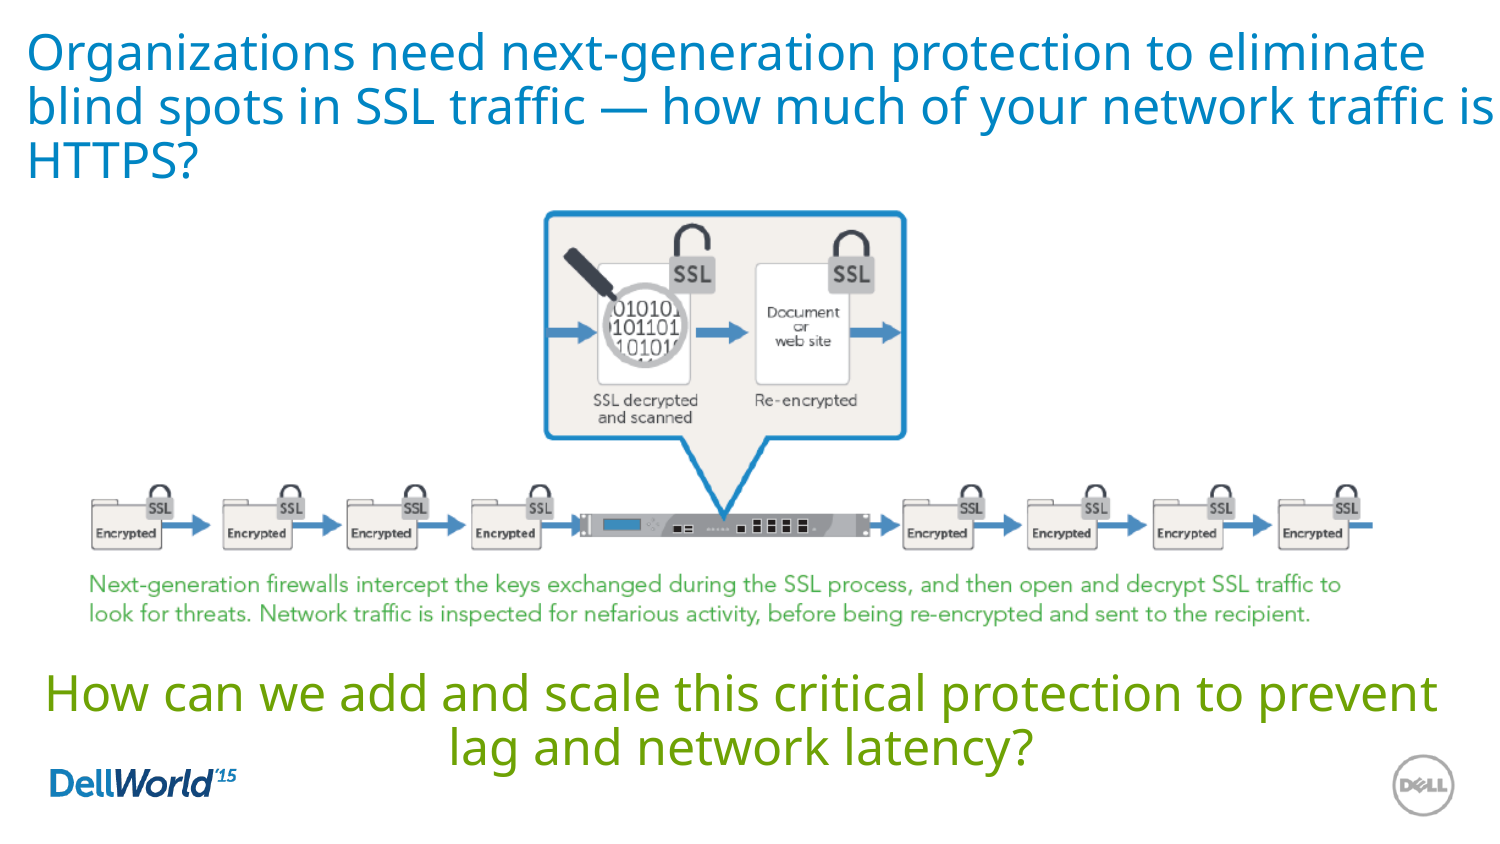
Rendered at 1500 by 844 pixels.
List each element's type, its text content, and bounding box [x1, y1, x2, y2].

picture [29, 773, 261, 829]
title Organizations need next-generation protection to eliminate blind spots in SSL traffic — how much of your network traffic is HTTPS? [26, 27, 1500, 133]
picture [66, 170, 1385, 635]
text_box How can we add and scale this critical protection to prevent lag and network latency? [18, 668, 1465, 773]
picture [1384, 773, 1462, 824]
